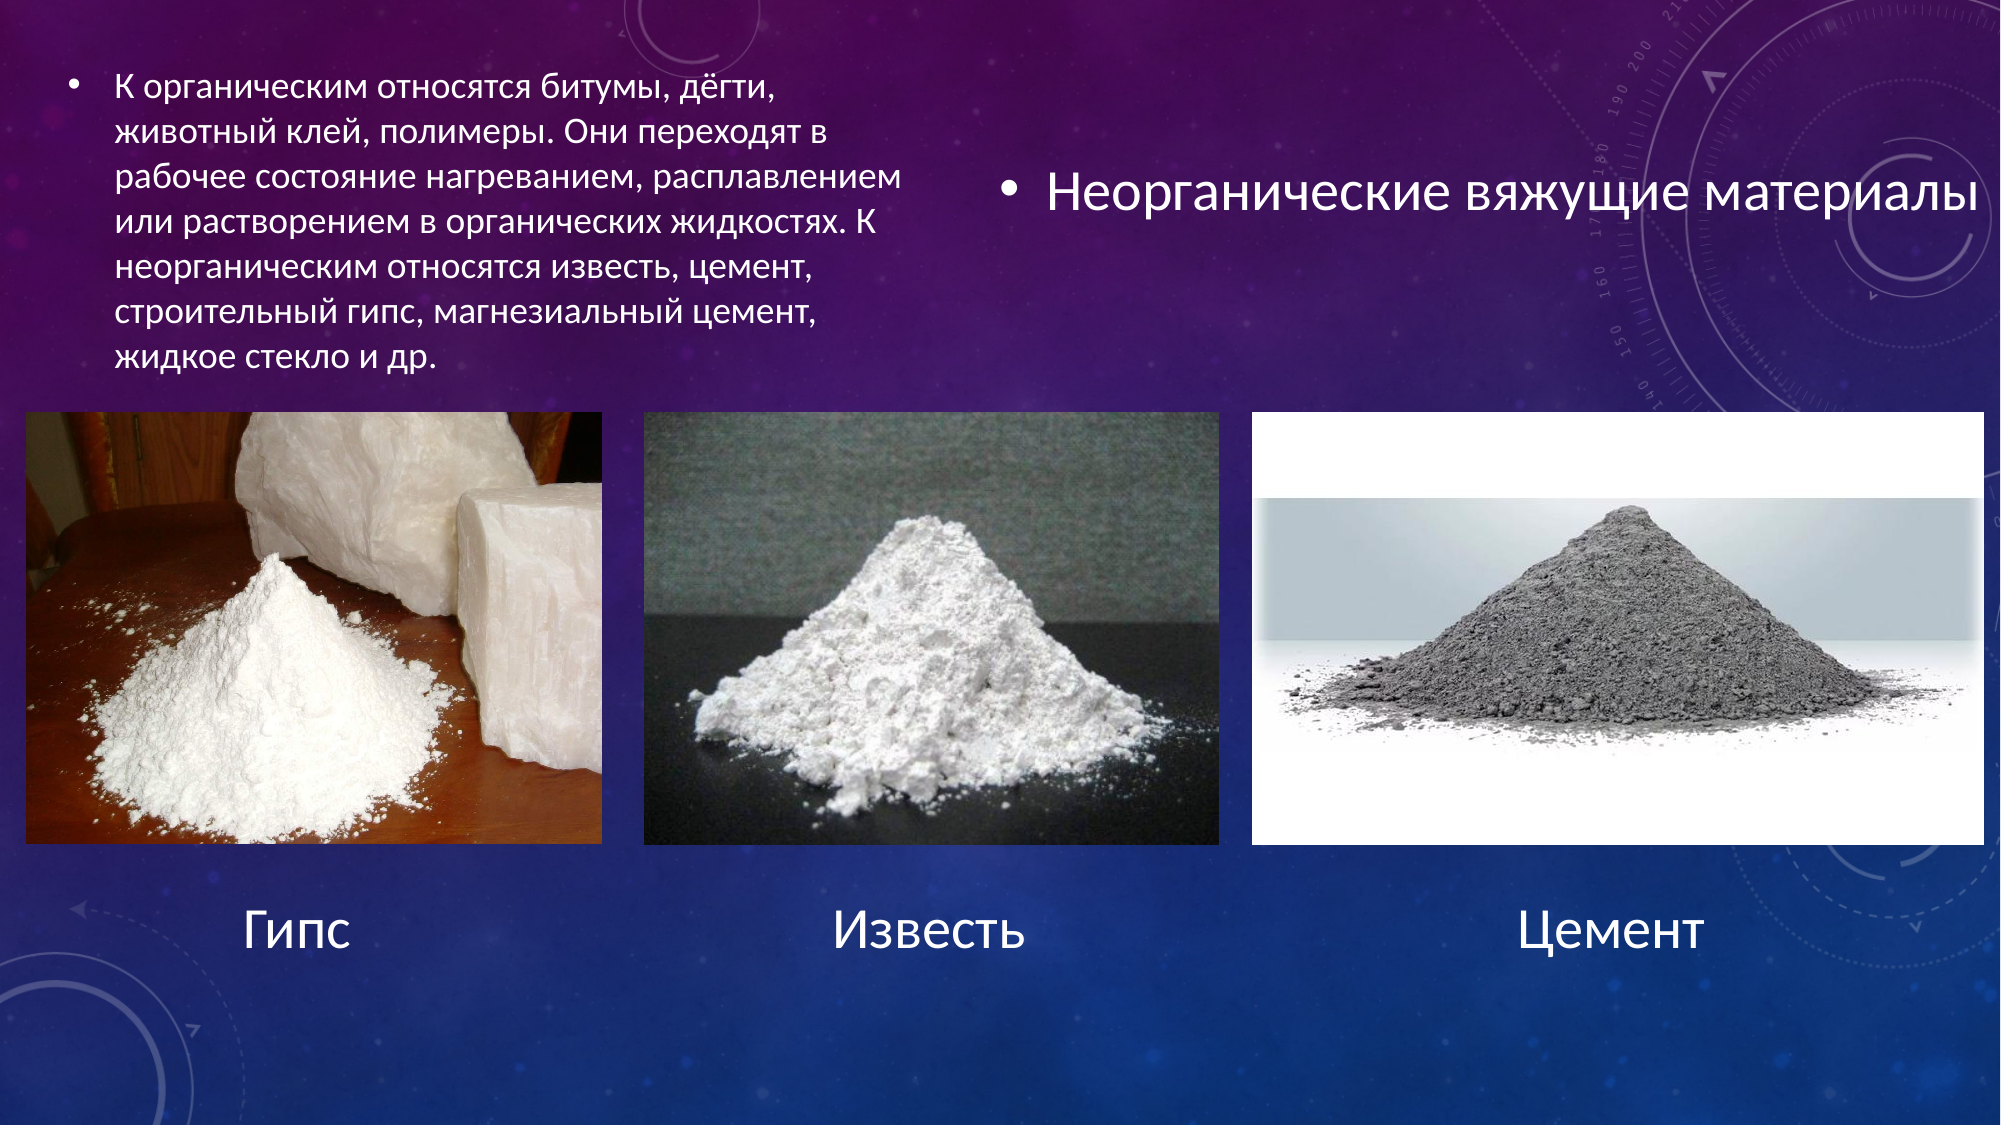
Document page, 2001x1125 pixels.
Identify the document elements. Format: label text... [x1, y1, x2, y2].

text_box Цемент [1502, 882, 1732, 968]
picture [0, 0, 2001, 1125]
text_box Известь [817, 882, 1045, 968]
list К органическим относятся битумы, дёгти, животный клей, полимеры. Они переходят в рабочее состояние нагреванием, расплавлением или растворением в органических жидкостях. К неорганическим относятся известь, цемент, строительный гипс, магнезиальный цемент, жидкое стекло и др. [52, 26, 924, 478]
text_box Гипс [228, 882, 400, 968]
list Неорганические вяжущие материалы [984, 139, 2000, 236]
